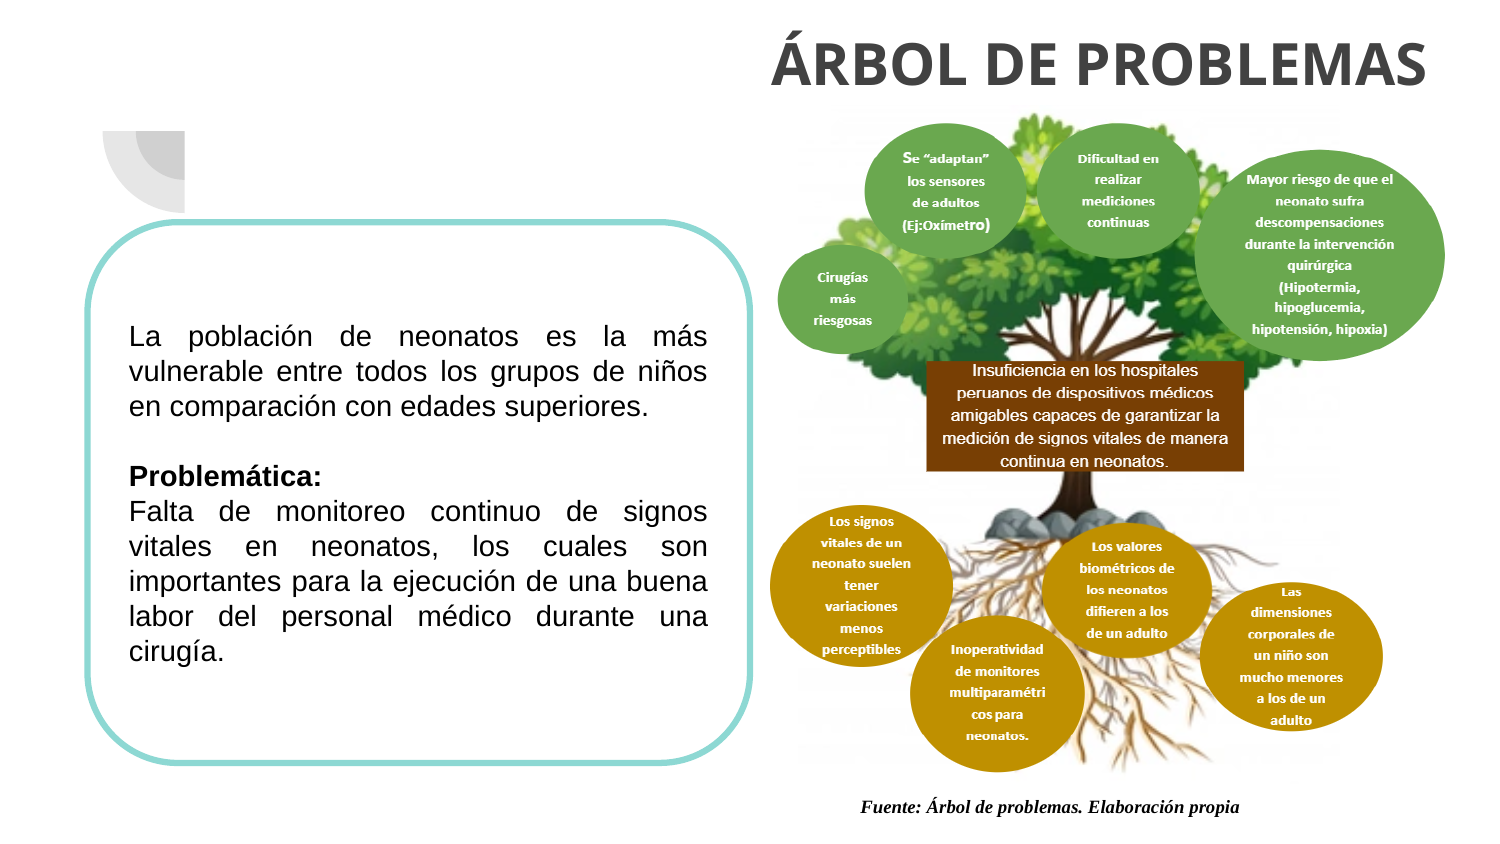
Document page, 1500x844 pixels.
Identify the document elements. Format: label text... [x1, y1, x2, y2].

text_box Fuente: Árbol de problemas. Elaboración propia [845, 792, 1391, 829]
title ÁRBOL DE PROBLEMAS [523, 12, 1500, 177]
text_box La población de neonatos es la más vulnerable entre todos los grupos de niños en comparación con edades superiores. Problemática: Falta de monitoreo continuo de signos vitales en neonatos, los cuales son importantes para la ejecución de una buena labor del personal médico durante una cirugía. [87, 222, 720, 763]
picture [725, 105, 1475, 784]
